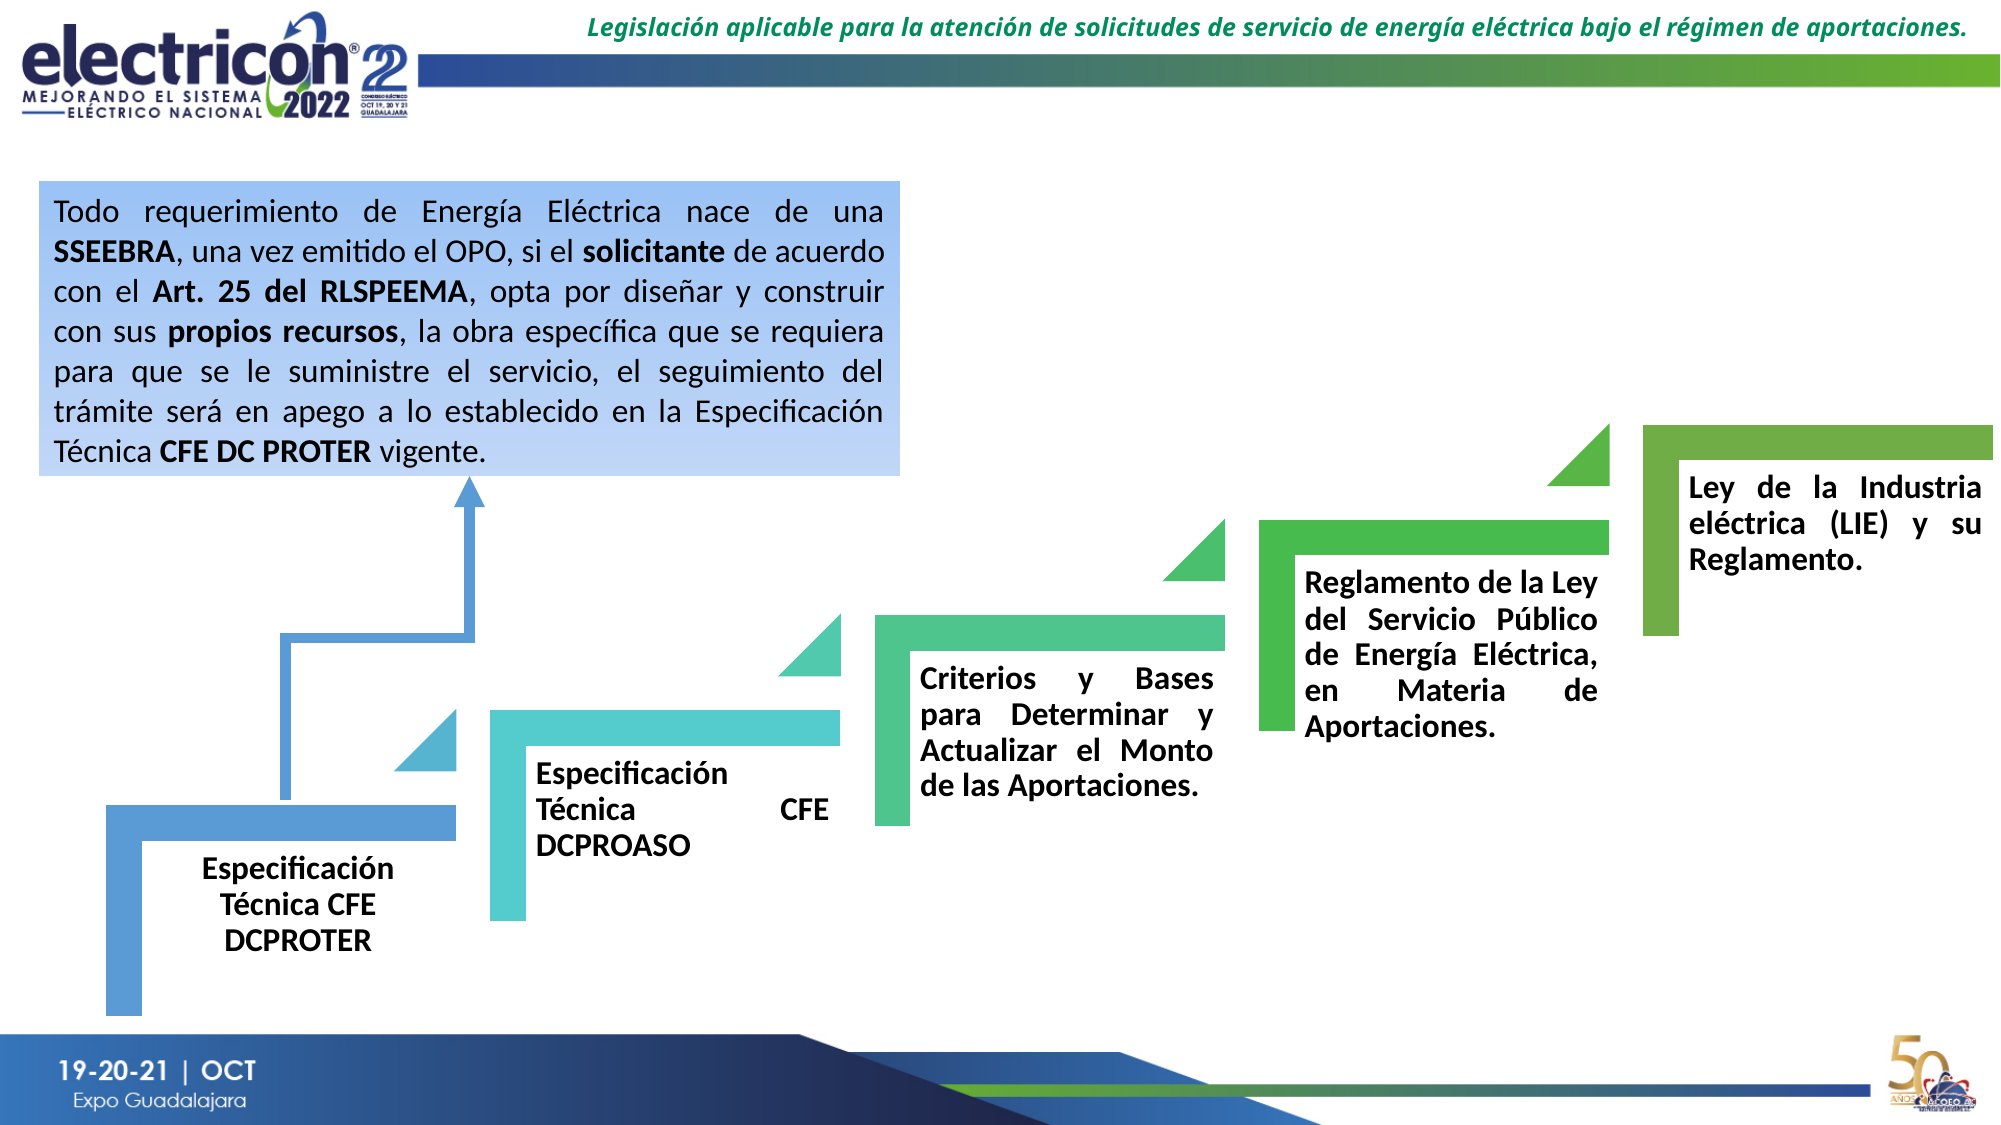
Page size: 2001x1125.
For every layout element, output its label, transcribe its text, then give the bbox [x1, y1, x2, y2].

text_box Legislación aplicable para la atención de solicitudes de servicio de energía eléctrica bajo el régimen de aportaciones. [572, 4, 2000, 49]
picture [0, 0, 2001, 1125]
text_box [105, 286, 1995, 1125]
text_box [217, 547, 538, 732]
text_box Todo requerimiento de Energía Eléctrica nace de una SSEEBRA, una vez emitido el OPO, si el solicitante de acuerdo con el Art. 25 del RLSPEEMA, opta por diseñar y construir con sus propios recursos, la obra específica que se requiera para que se le suministre el servicio, el seguimiento del trámite será en apego a lo establecido en la Especificación Técnica CFE DC PROTER vigente. [38, 181, 901, 477]
